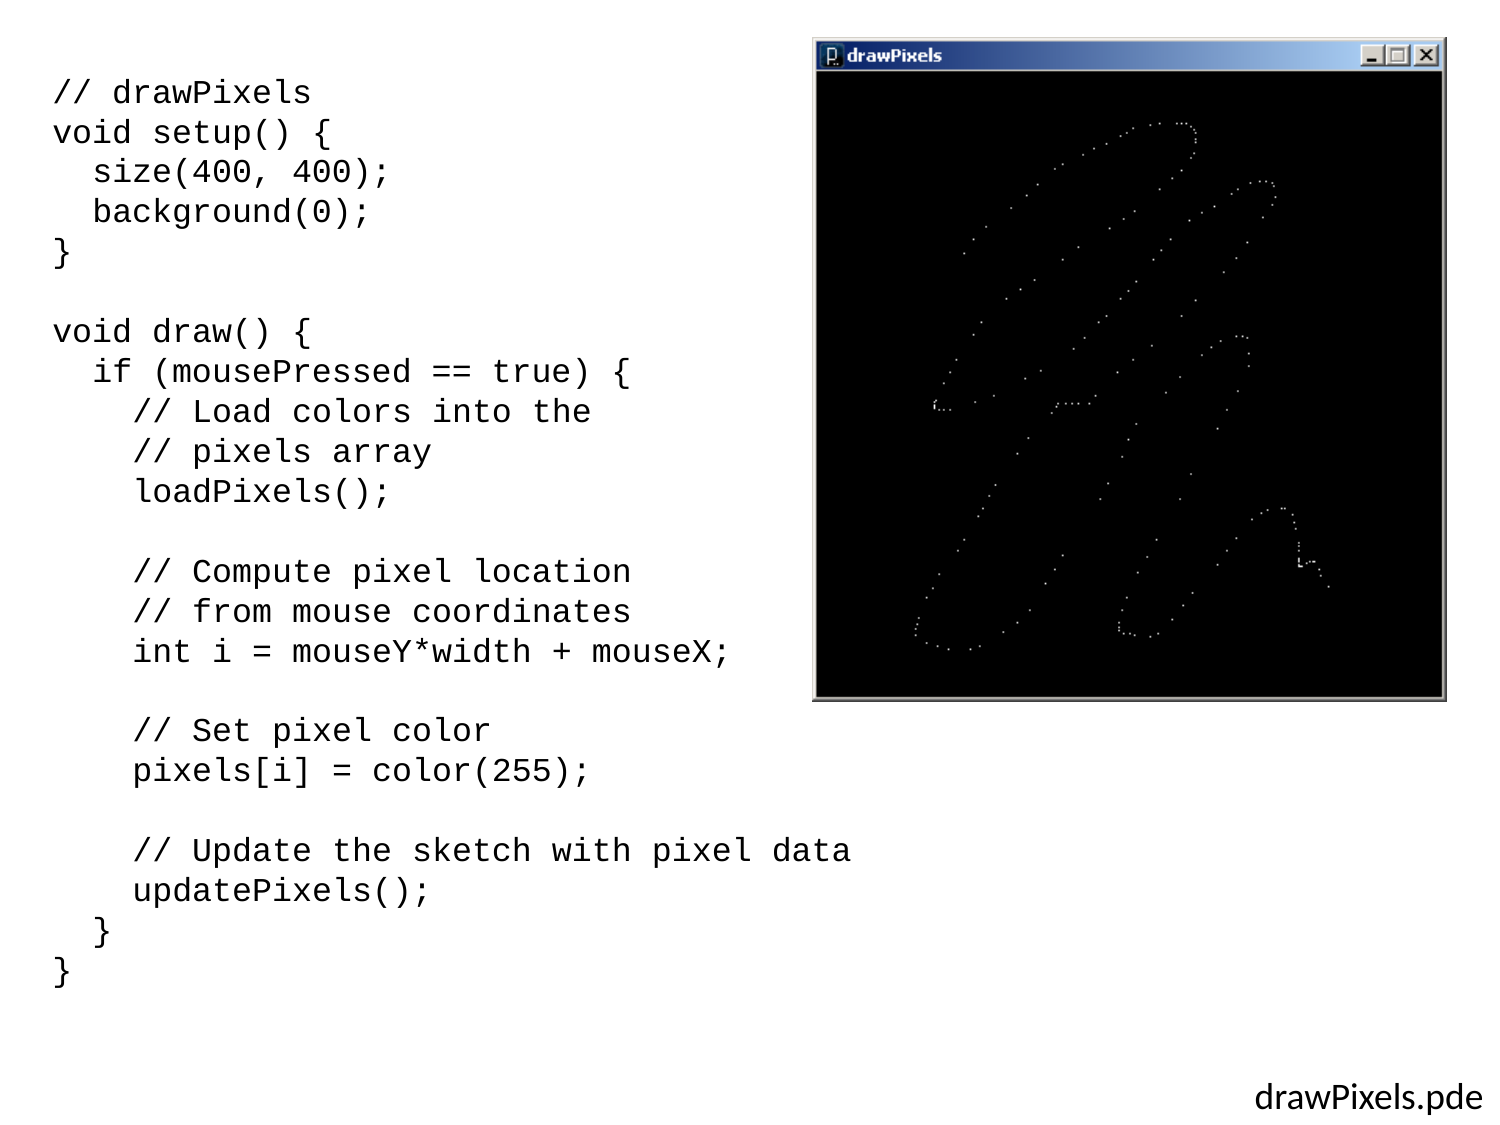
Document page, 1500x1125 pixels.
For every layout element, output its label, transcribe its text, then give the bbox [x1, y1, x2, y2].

picture [812, 37, 1447, 702]
text_box // drawPixels void setup() { size(400, 400); background(0); } void draw() { if (mousePressed == true) { // Load colors into the // pixels array loadPixels(); // Compute pixel location // from mouse coordinates int i = mouseY*width + mouseX; // Set pixel color pixels[i] = color(255); // Update the sketch with pixel data updatePixels(); } } [37, 62, 1288, 996]
text_box drawPixels.pde [1239, 1064, 1499, 1125]
